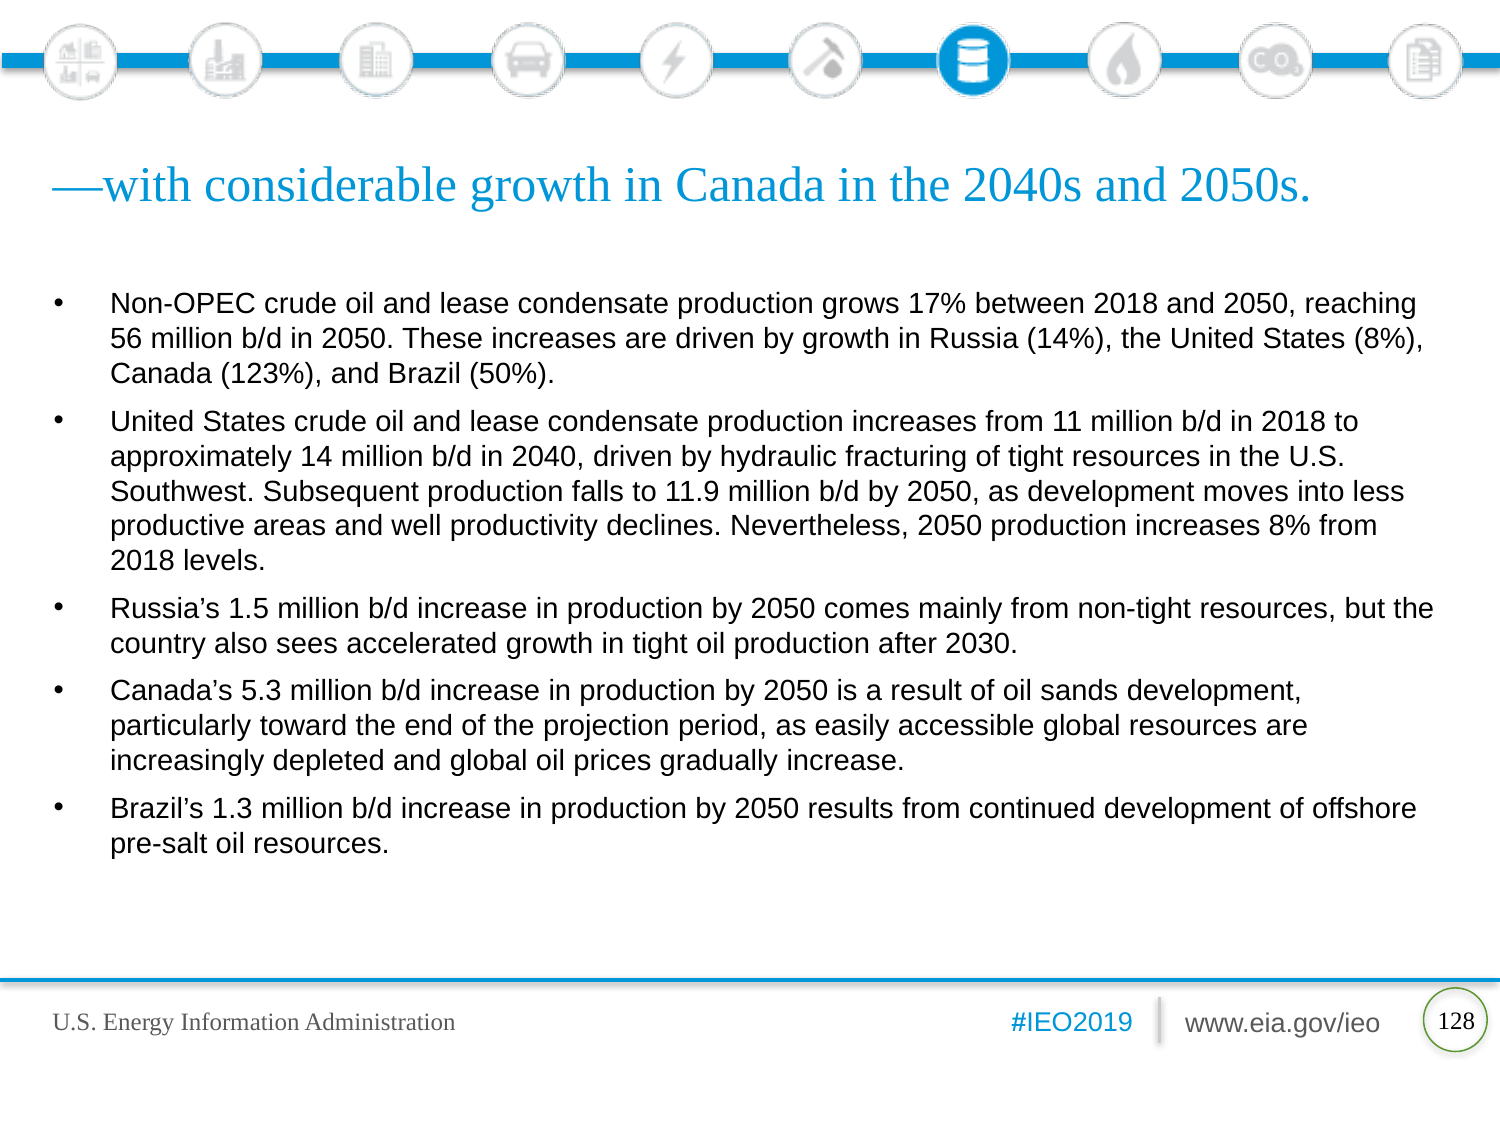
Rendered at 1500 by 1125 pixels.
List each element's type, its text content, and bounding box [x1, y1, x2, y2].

slide_number 128 [1411, 989, 1500, 1050]
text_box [34, 14, 1469, 106]
text_box —with considerable growth in Canada in the 2040s and 2050s. [37, 143, 1466, 268]
text_box Non-OPEC crude oil and lease condensate production grows 17% between 2018 and 2050, reaching 56 million b/d in 2050. These increases are driven by growth in Russia (14%), the United States (8%), Canada (123%), and Brazil (50%). United States crude oil and lease condensate production increases from 11 million b/d in 2018 to approximately 14 million b/d in 2040, driven by hydraulic fracturing of tight resources in the U.S. Southwest. Subsequent production falls to 11.9 million b/d by 2050, as development moves into less productive areas and well productivity declines. Nevertheless, 2050 production increases 8% from 2018 levels. Russia’s 1.5 million b/d increase in production by 2050 comes mainly from non-tight resources, but the country also sees accelerated growth in tight oil production after 2030. Canada’s 5.3 million b/d increase in production by 2050 is a result of oil sands development, particularly toward the end of the projection period, as easily accessible global resources are increasingly depleted and global oil prices gradually increase. Brazil’s 1.3 million b/d increase in production by 2050 results from continued development of offshore pre-salt oil resources. [39, 277, 1466, 950]
